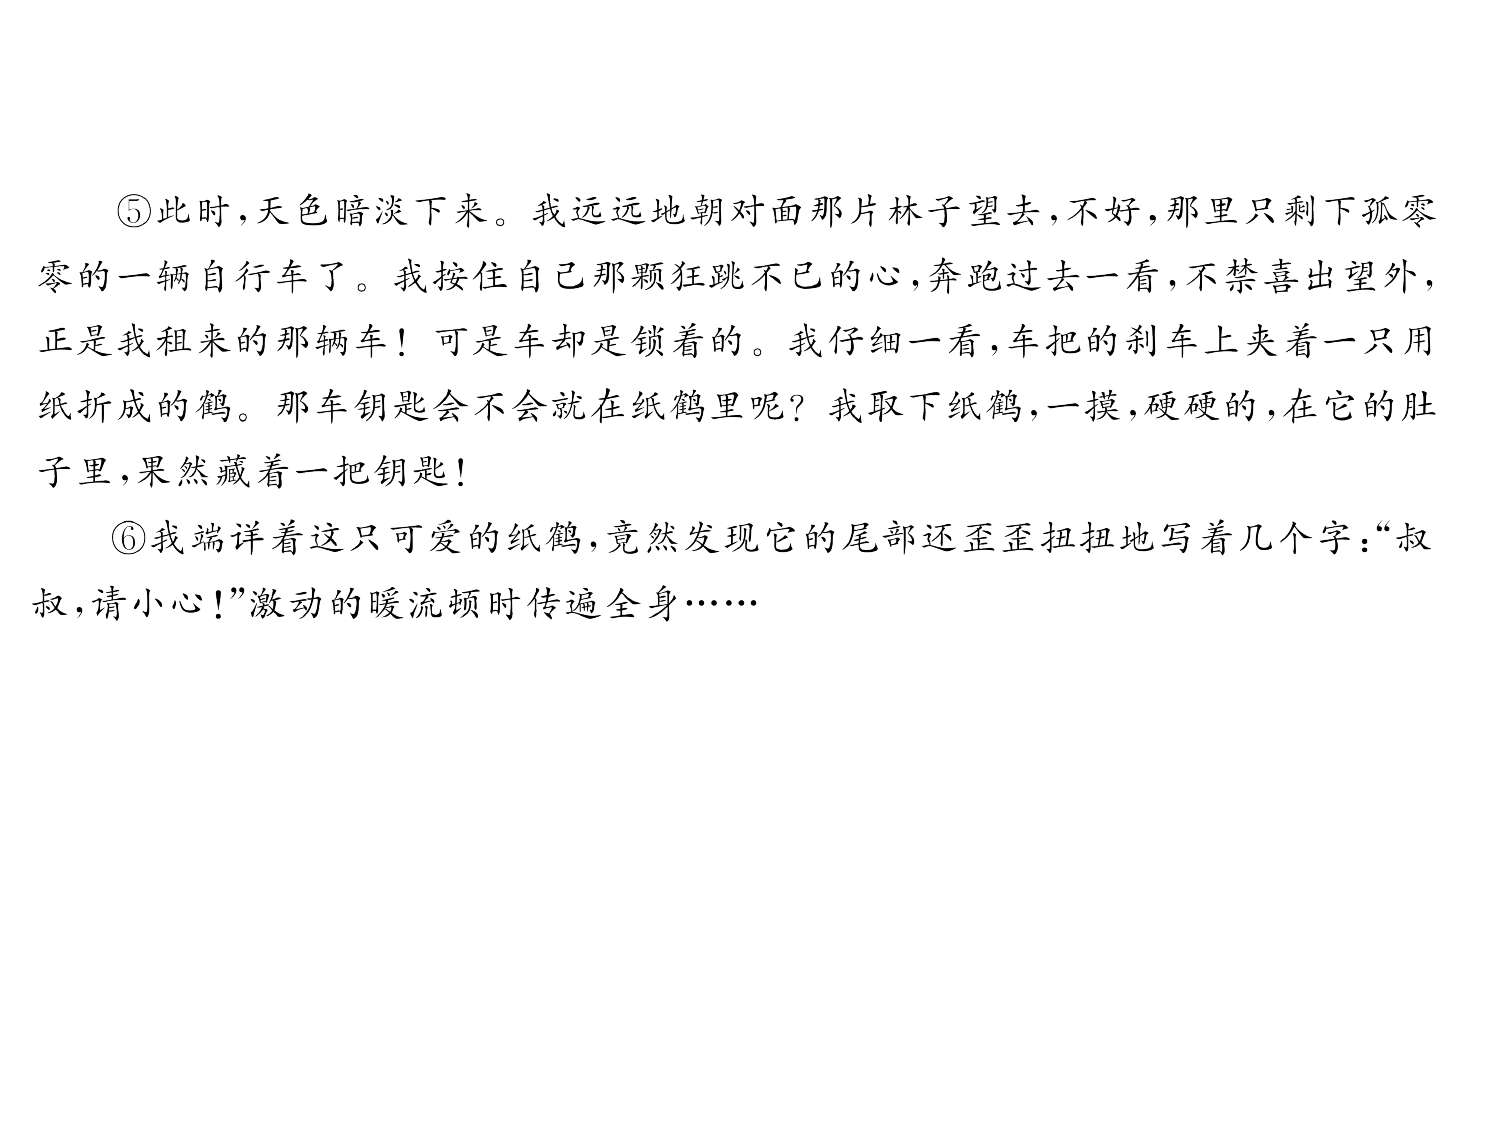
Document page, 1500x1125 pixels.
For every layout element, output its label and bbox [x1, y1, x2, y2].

picture [29, 503, 1447, 634]
picture [35, 177, 1453, 502]
